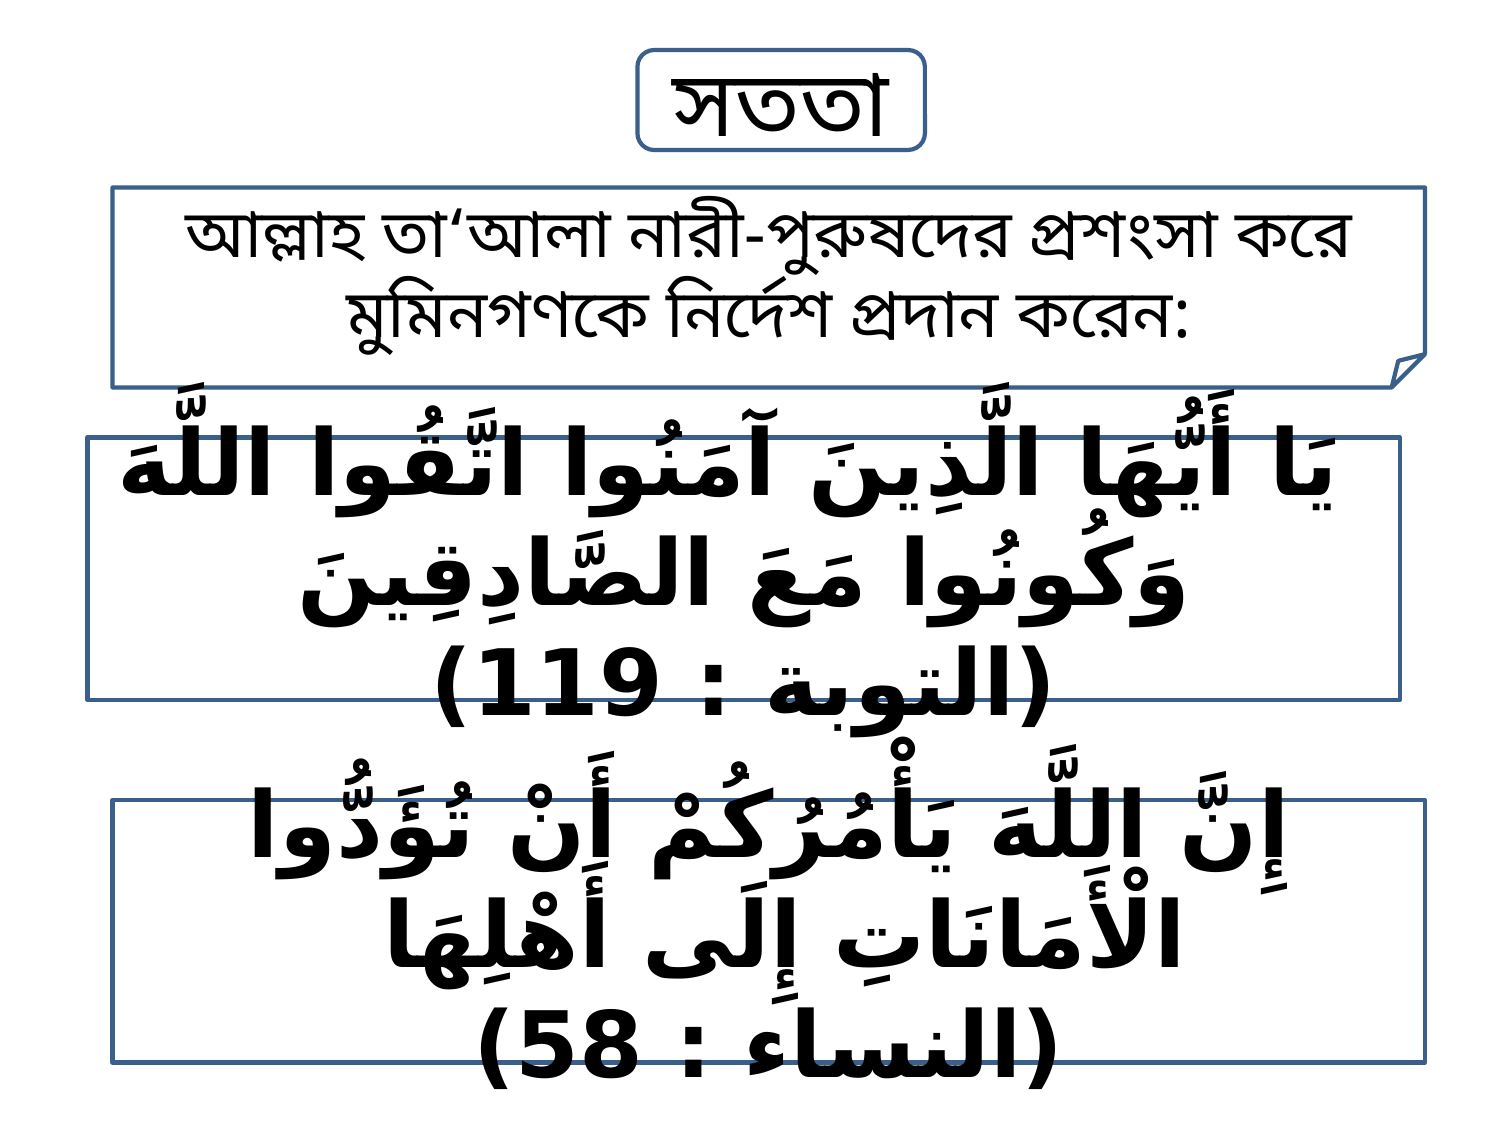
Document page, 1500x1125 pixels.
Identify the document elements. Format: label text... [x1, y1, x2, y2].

text_box إِنَّ اللَّهَ يَأْمُرُكُمْ أَنْ تُؤَدُّوا الْأَمَانَاتِ إِلَى أَهْلِهَا (النساء : 58) [110, 798, 1427, 1065]
text_box আল্লাহ তা‘আলা নারী-পুরুষদের প্রশংসা করে মুমিনগণকে নির্দেশ প্রদান করেন: [110, 185, 1428, 390]
text_box সততা [635, 47, 928, 153]
text_box يَا أَيُّهَا الَّذِينَ آمَنُوا اتَّقُوا اللَّهَ وَكُونُوا مَعَ الصَّادِقِينَ (التوبة : 119) [85, 435, 1402, 702]
